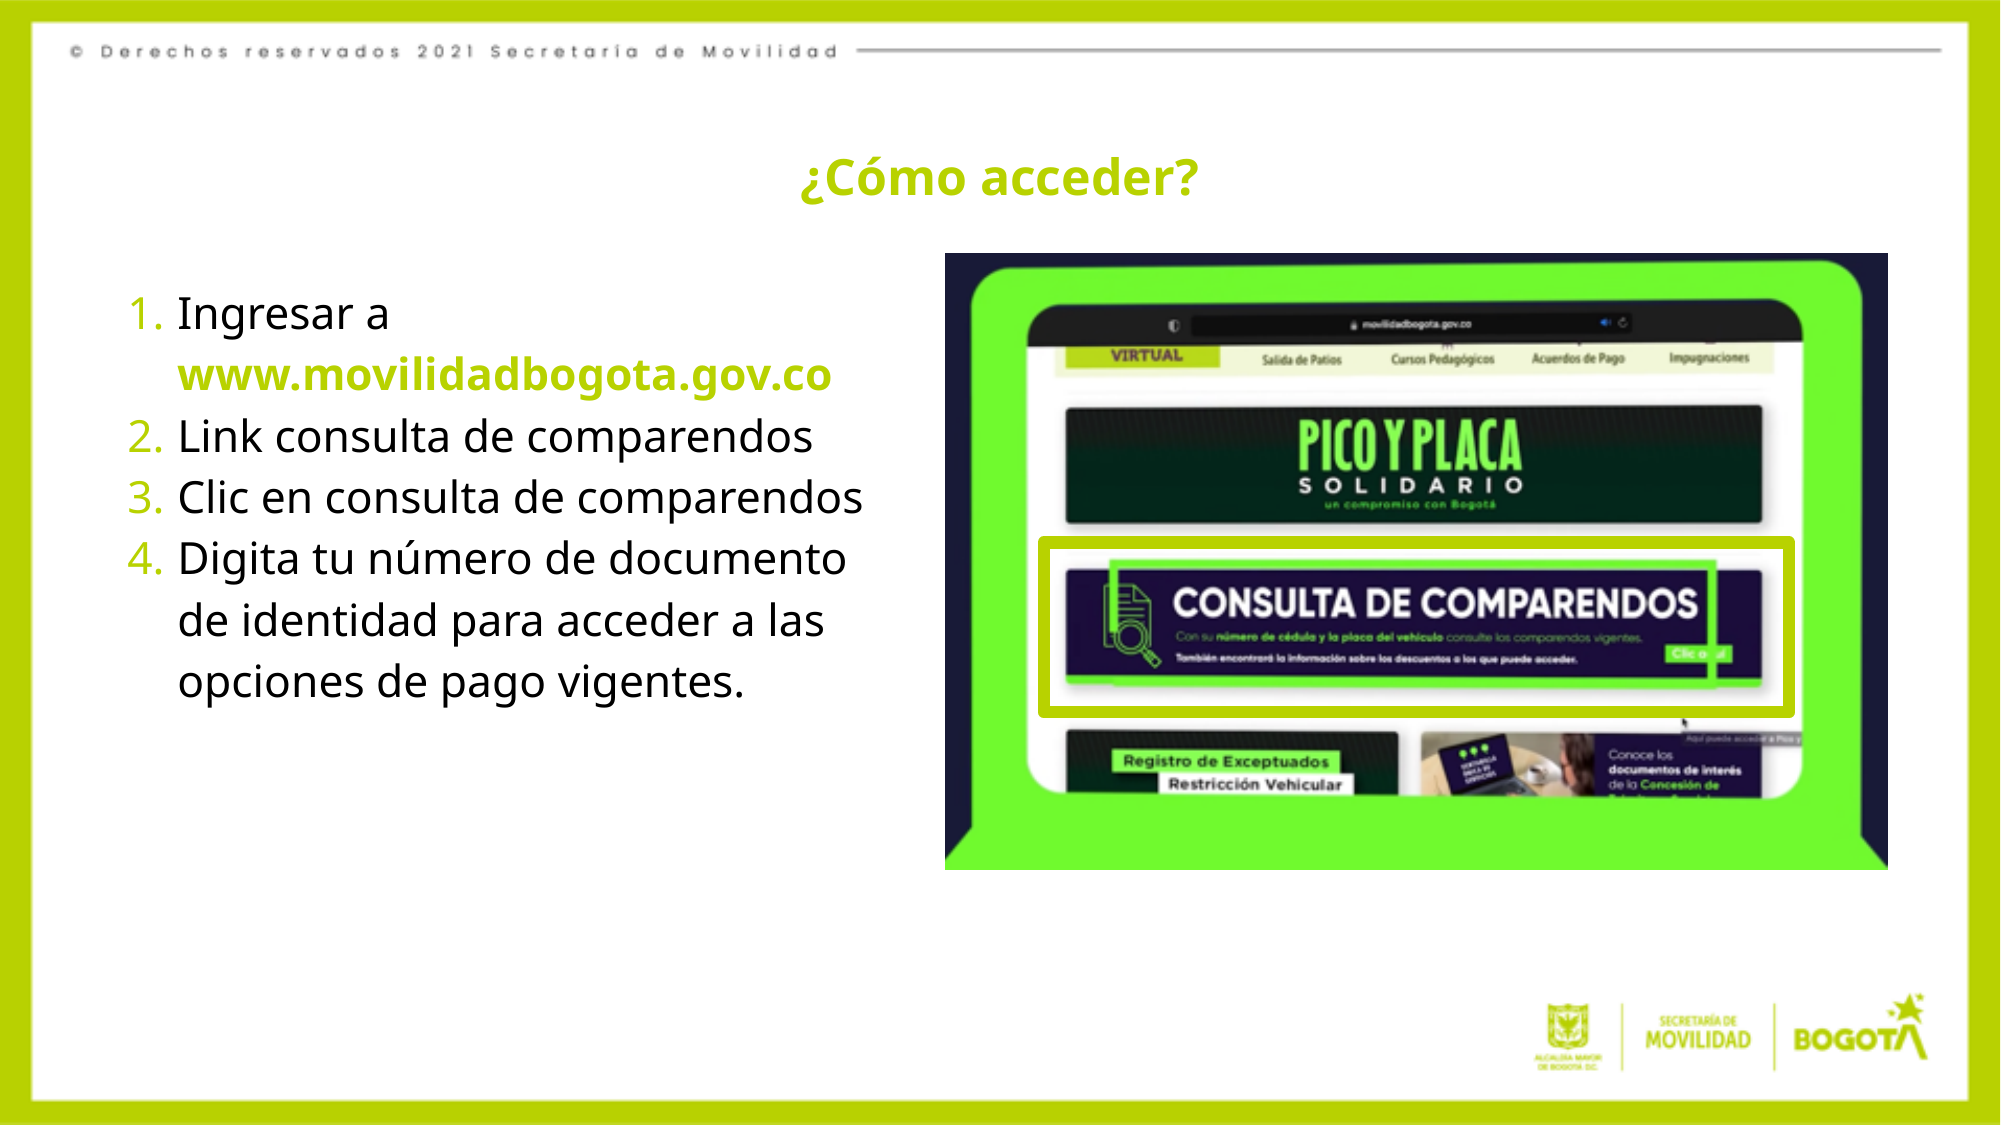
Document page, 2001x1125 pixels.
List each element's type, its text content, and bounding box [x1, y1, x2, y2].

picture [0, 0, 2001, 1125]
text_box Ingresar a www.movilidadbogota.gov.co Link consulta de comparendos Clic en consulta de comparendos Digita tu número de documento de identidad para acceder a las opciones de pago vigentes. [112, 269, 891, 562]
text_box ¿Cómo acceder? [596, 128, 1404, 233]
